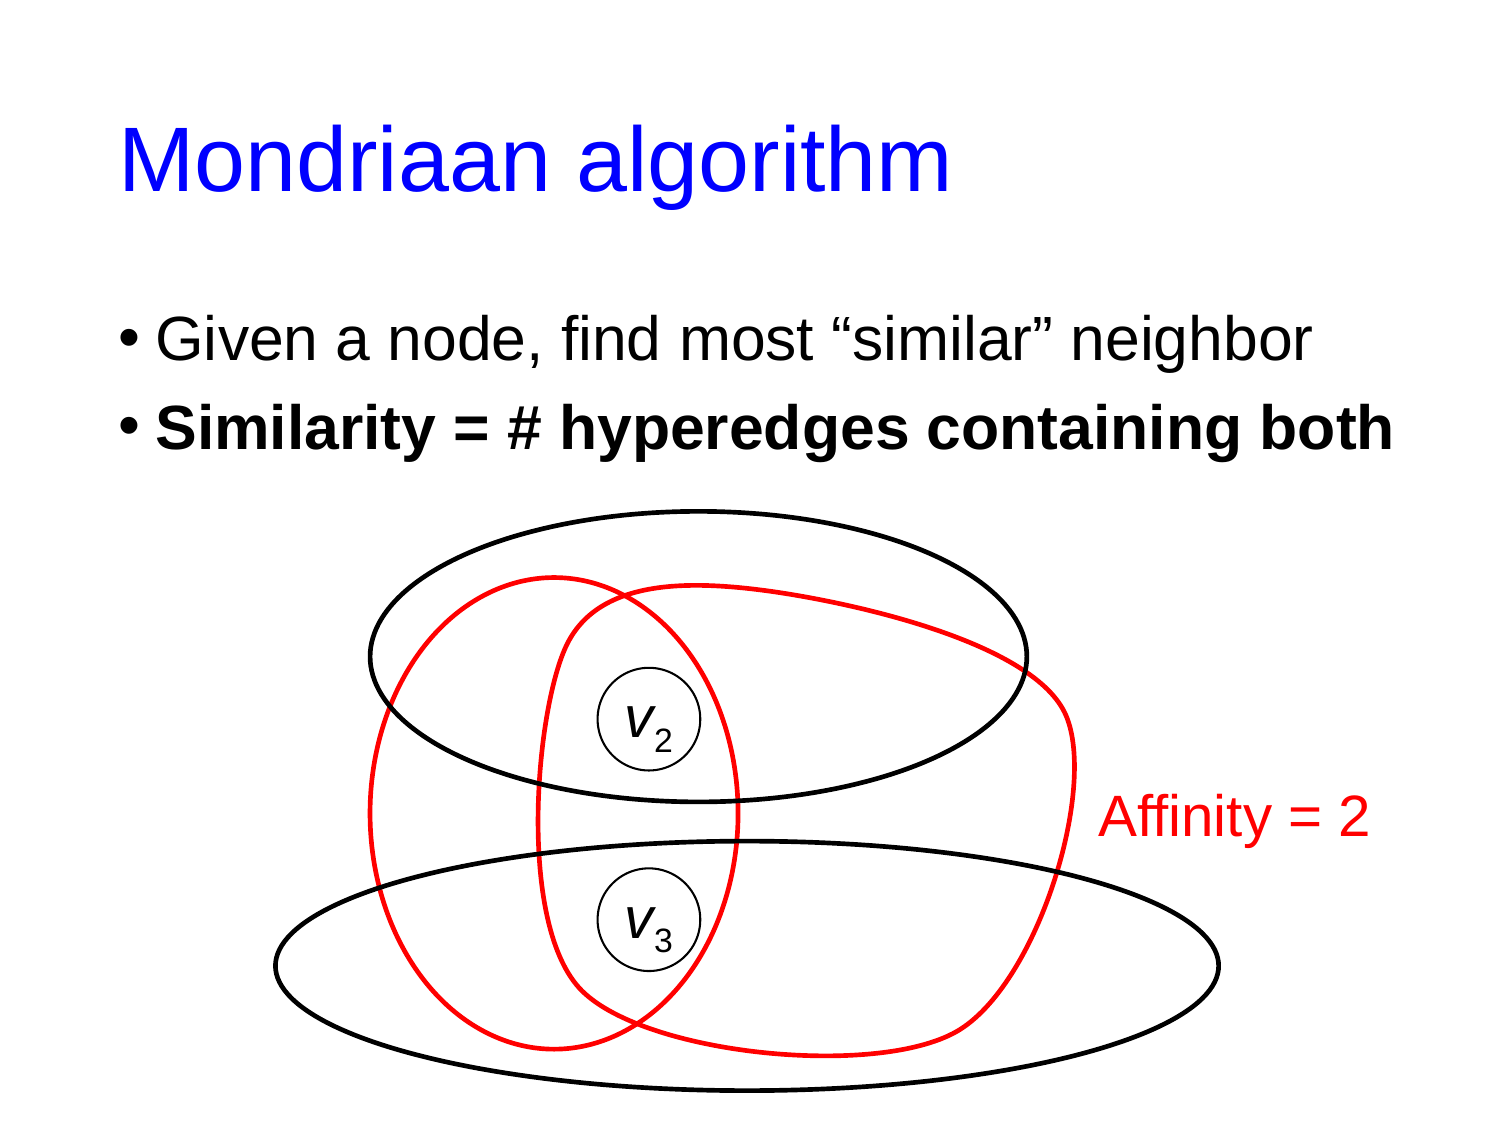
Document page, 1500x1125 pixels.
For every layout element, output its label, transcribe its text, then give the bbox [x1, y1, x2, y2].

text_box [537, 671, 1076, 871]
title Mondriaan algorithm [103, 52, 1397, 271]
text_box [369, 510, 1028, 803]
text_box [369, 707, 538, 887]
text_box Affinity = 2 [1083, 770, 1387, 856]
text_box [274, 840, 1220, 1092]
list Given a node, find most “similar” neighbor Similarity = # hyperedges containing both [103, 299, 1489, 1014]
